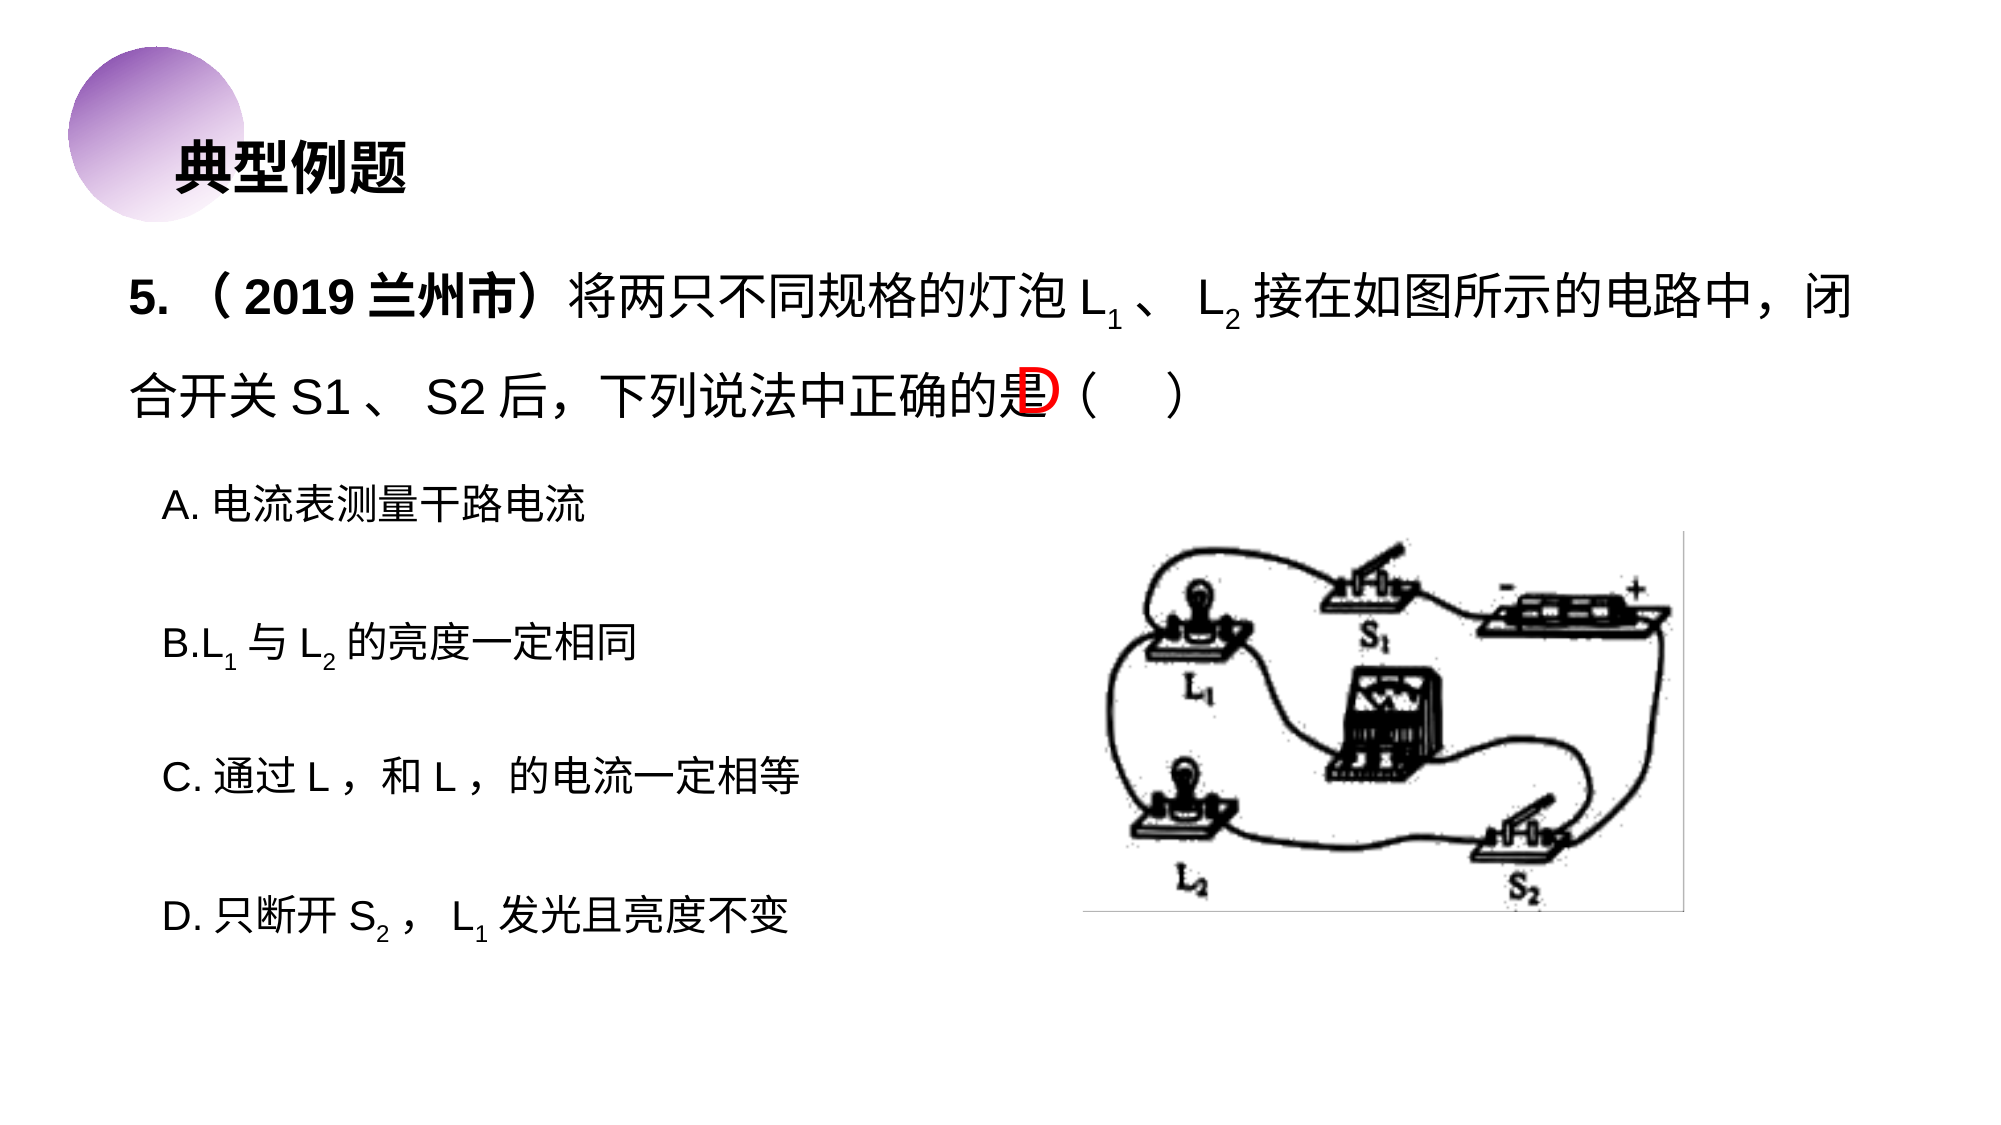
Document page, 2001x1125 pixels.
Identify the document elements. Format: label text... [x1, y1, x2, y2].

picture [1082, 531, 1685, 912]
text_box 典型例题 [159, 123, 423, 209]
text_box 5.（2019兰州市）将两只不同规格的灯泡L1、L2接在如图所示的电路中，闭合开关S1、S2后，下列说法中正确的是（ ） [108, 218, 1890, 435]
text_box A.电流表测量干路电流 B.L1与L2的亮度一定相同 C.通过L，和L，的电流一定相等 D.只断开S2，L1发光且亮度不变 [141, 392, 895, 958]
text_box D [999, 339, 1245, 435]
